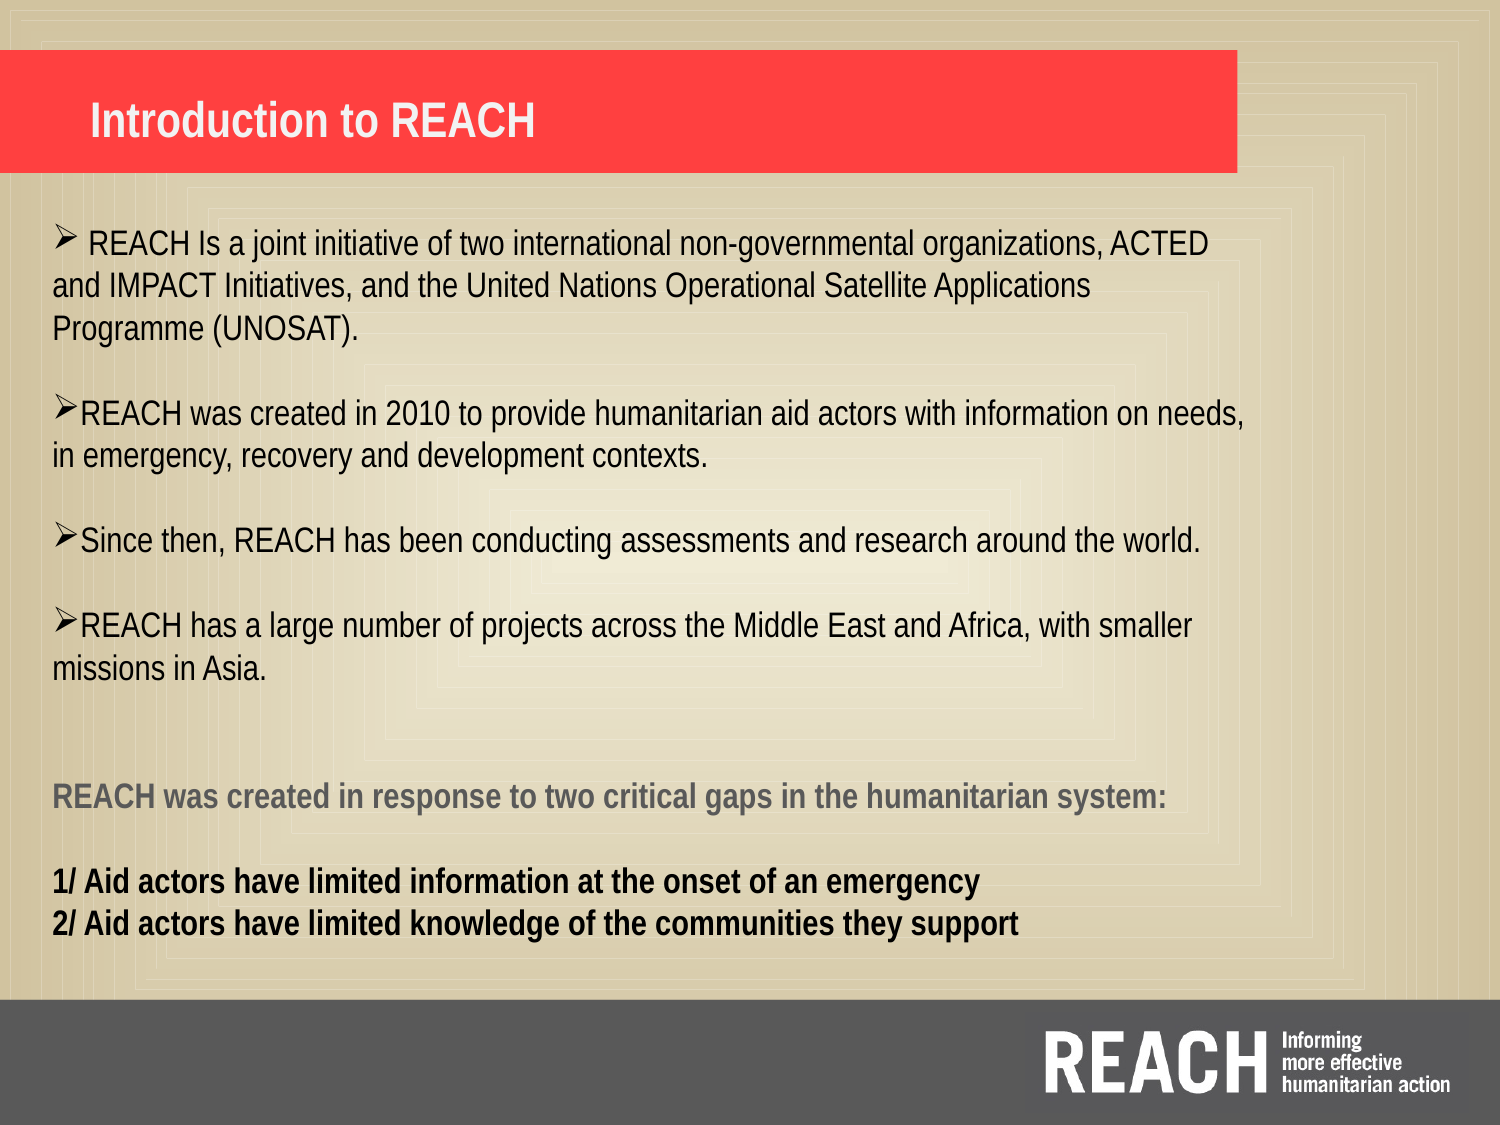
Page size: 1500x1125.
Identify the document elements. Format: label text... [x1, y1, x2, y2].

text_box Introduction to REACH [0, 50, 1238, 173]
text_box [0, 999, 1500, 1125]
text_box REACH Is a joint initiative of two international non-governmental organizations, ACTED and IMPACT Initiatives, and the United Nations Operational Satellite Applications Programme (UNOSAT). REACH was created in 2010 to provide humanitarian aid actors with information on needs, in emergency, recovery and development contexts. Since then, REACH has been conducting assessments and research around the world. REACH has a large number of projects across the Middle East and Africa, with smaller missions in Asia. REACH was created in response to two critical gaps in the humanitarian system: 1/ Aid actors have limited information at the onset of an emergency 2/ Aid actors have limited knowledge of the communities they support [37, 212, 1263, 1100]
picture [1024, 1012, 1469, 1113]
